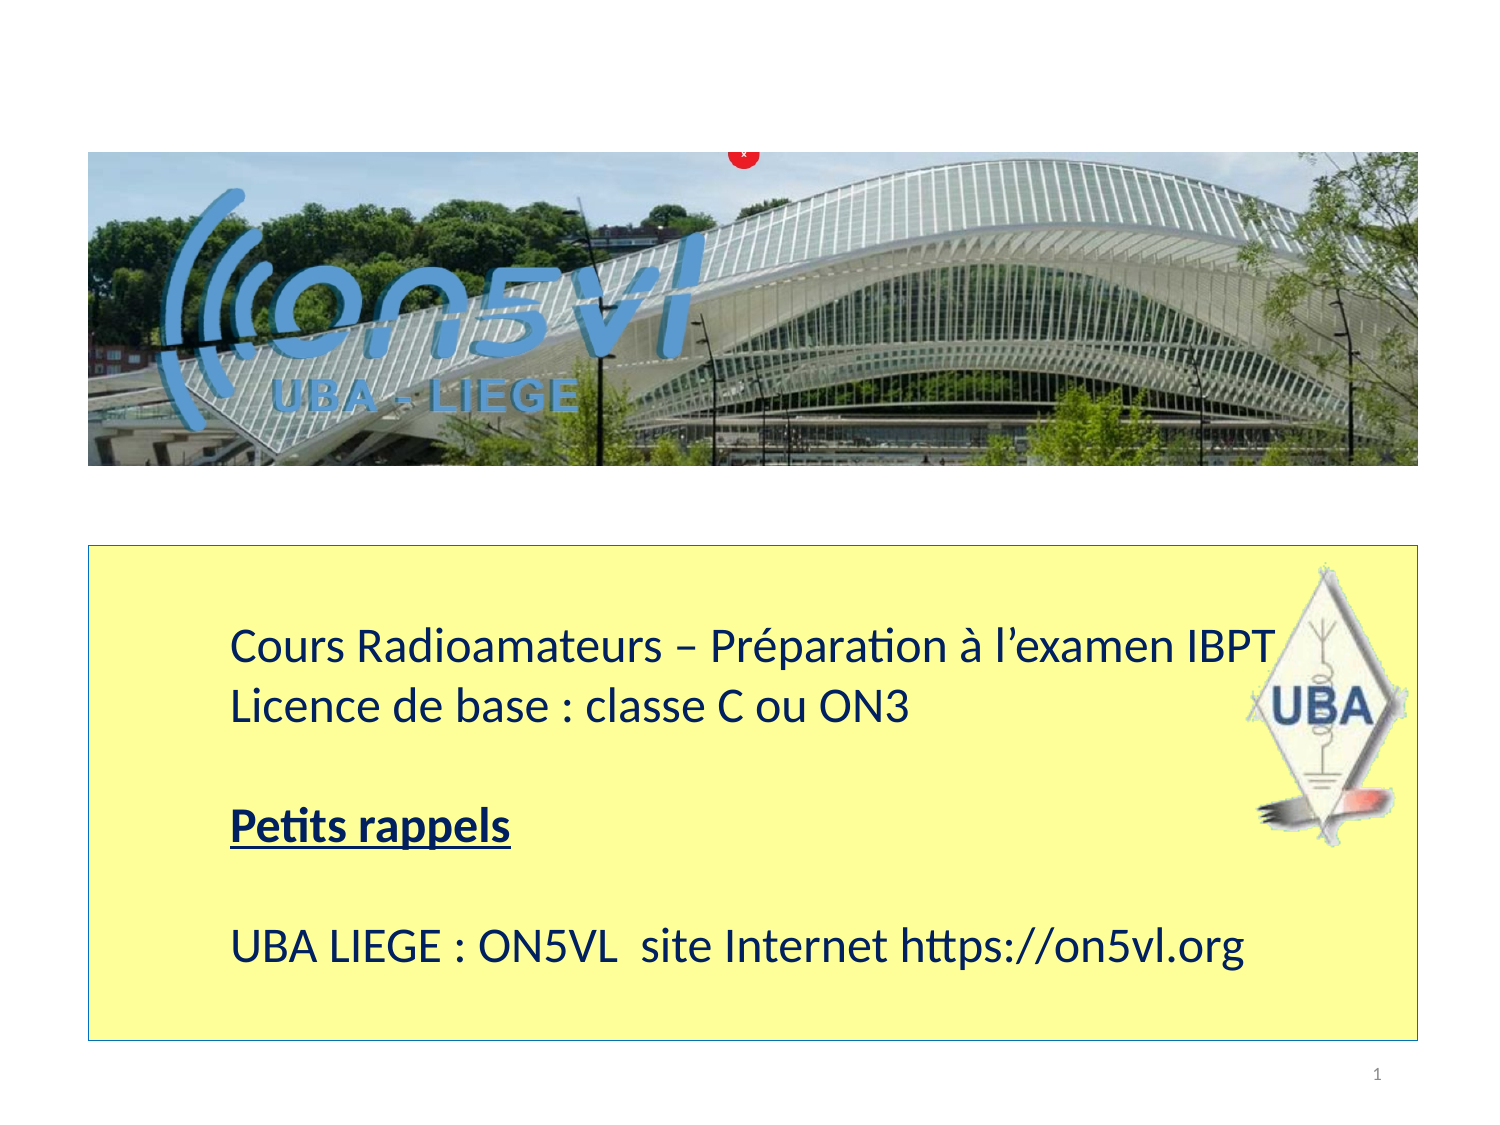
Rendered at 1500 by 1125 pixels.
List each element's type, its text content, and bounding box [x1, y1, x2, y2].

picture [88, 152, 1418, 466]
slide_number 1 [1059, 1042, 1397, 1103]
text_box Cours Radioamateurs – Préparation à l’examen IBPT Licence de base : classe C ou ON3 Petits rappels UBA LIEGE : ON5VL site Internet https://on5vl.org [88, 545, 1418, 1041]
picture [1243, 561, 1418, 860]
